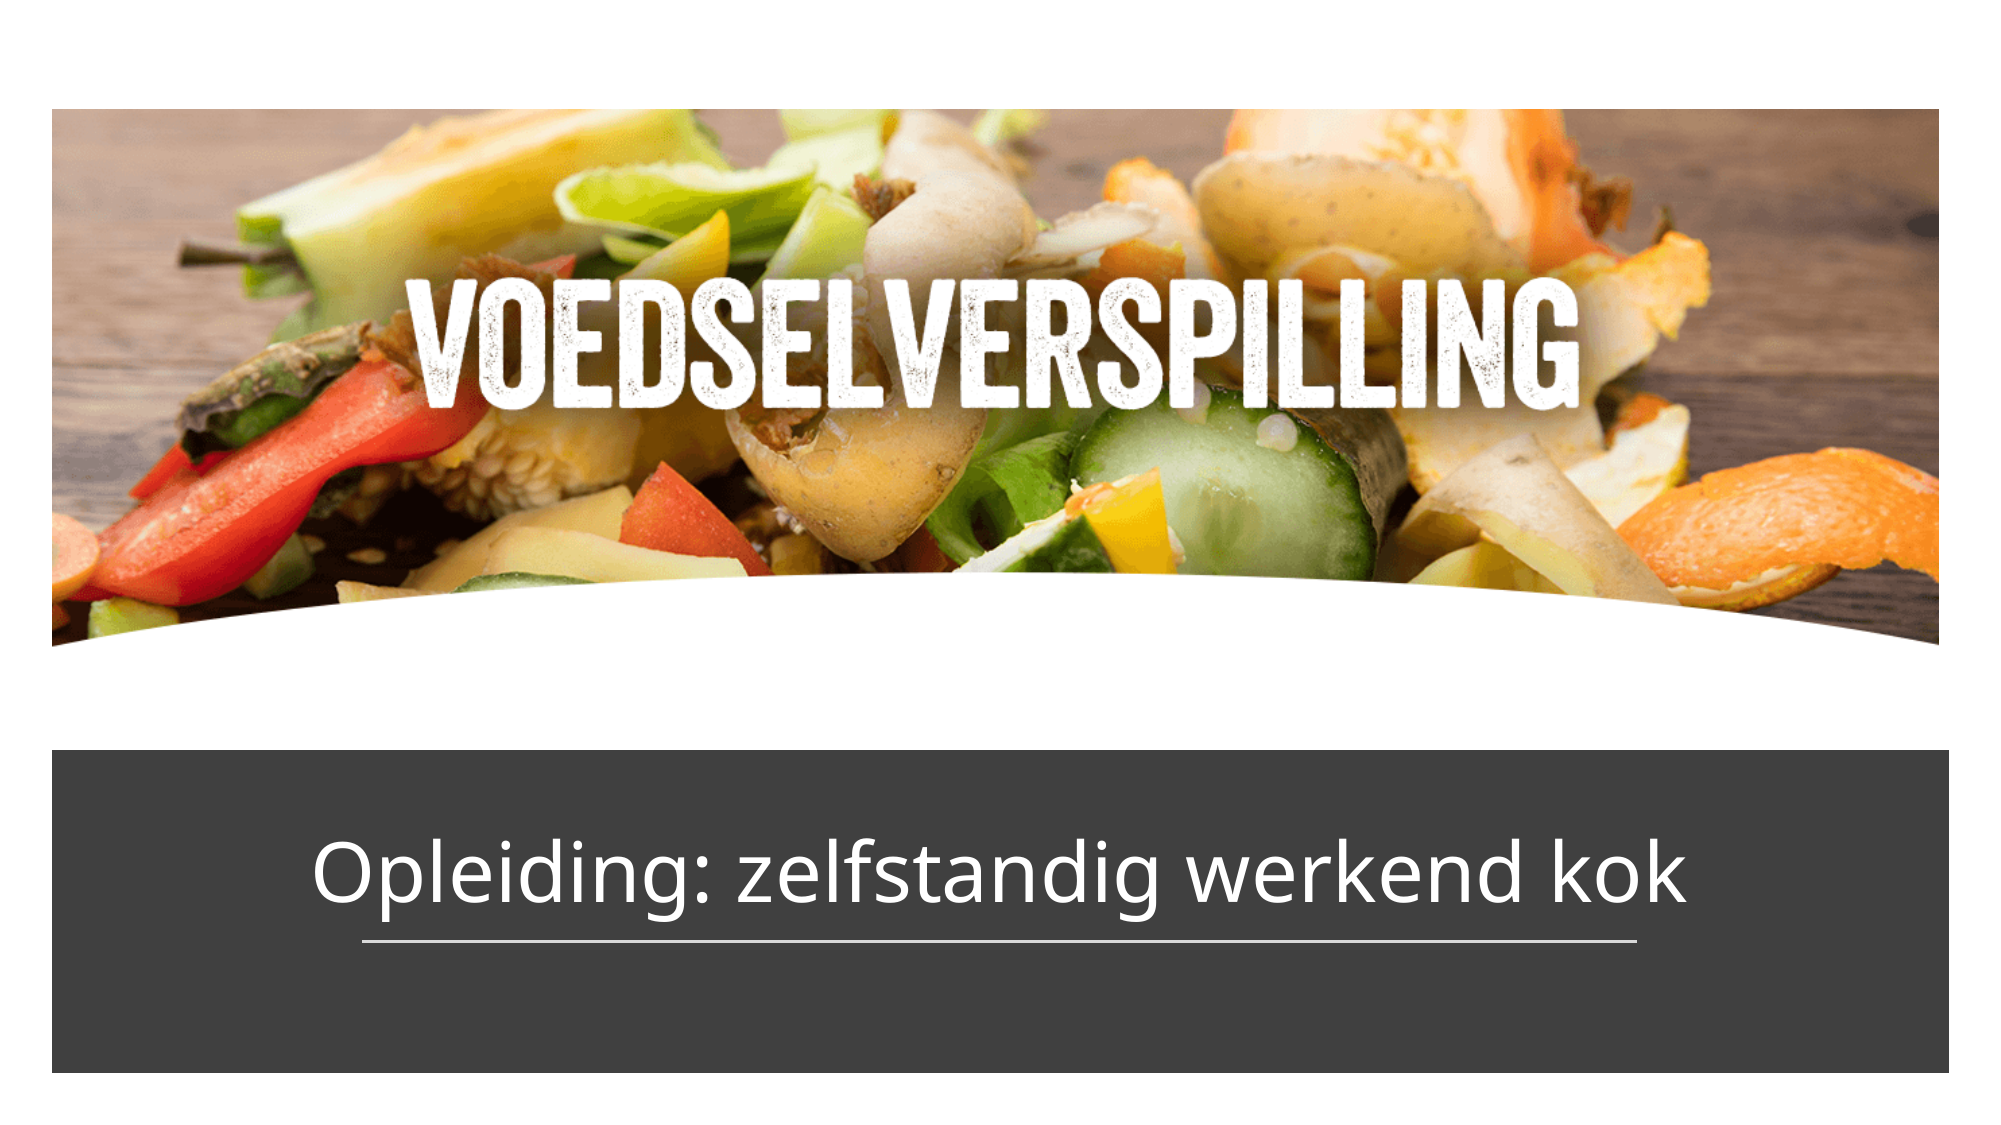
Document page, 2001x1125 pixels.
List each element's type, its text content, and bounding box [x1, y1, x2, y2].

picture [52, 109, 1939, 648]
title Opleiding: zelfstandig werkend kok [86, 794, 1914, 1029]
text_box [61, 759, 1939, 1064]
